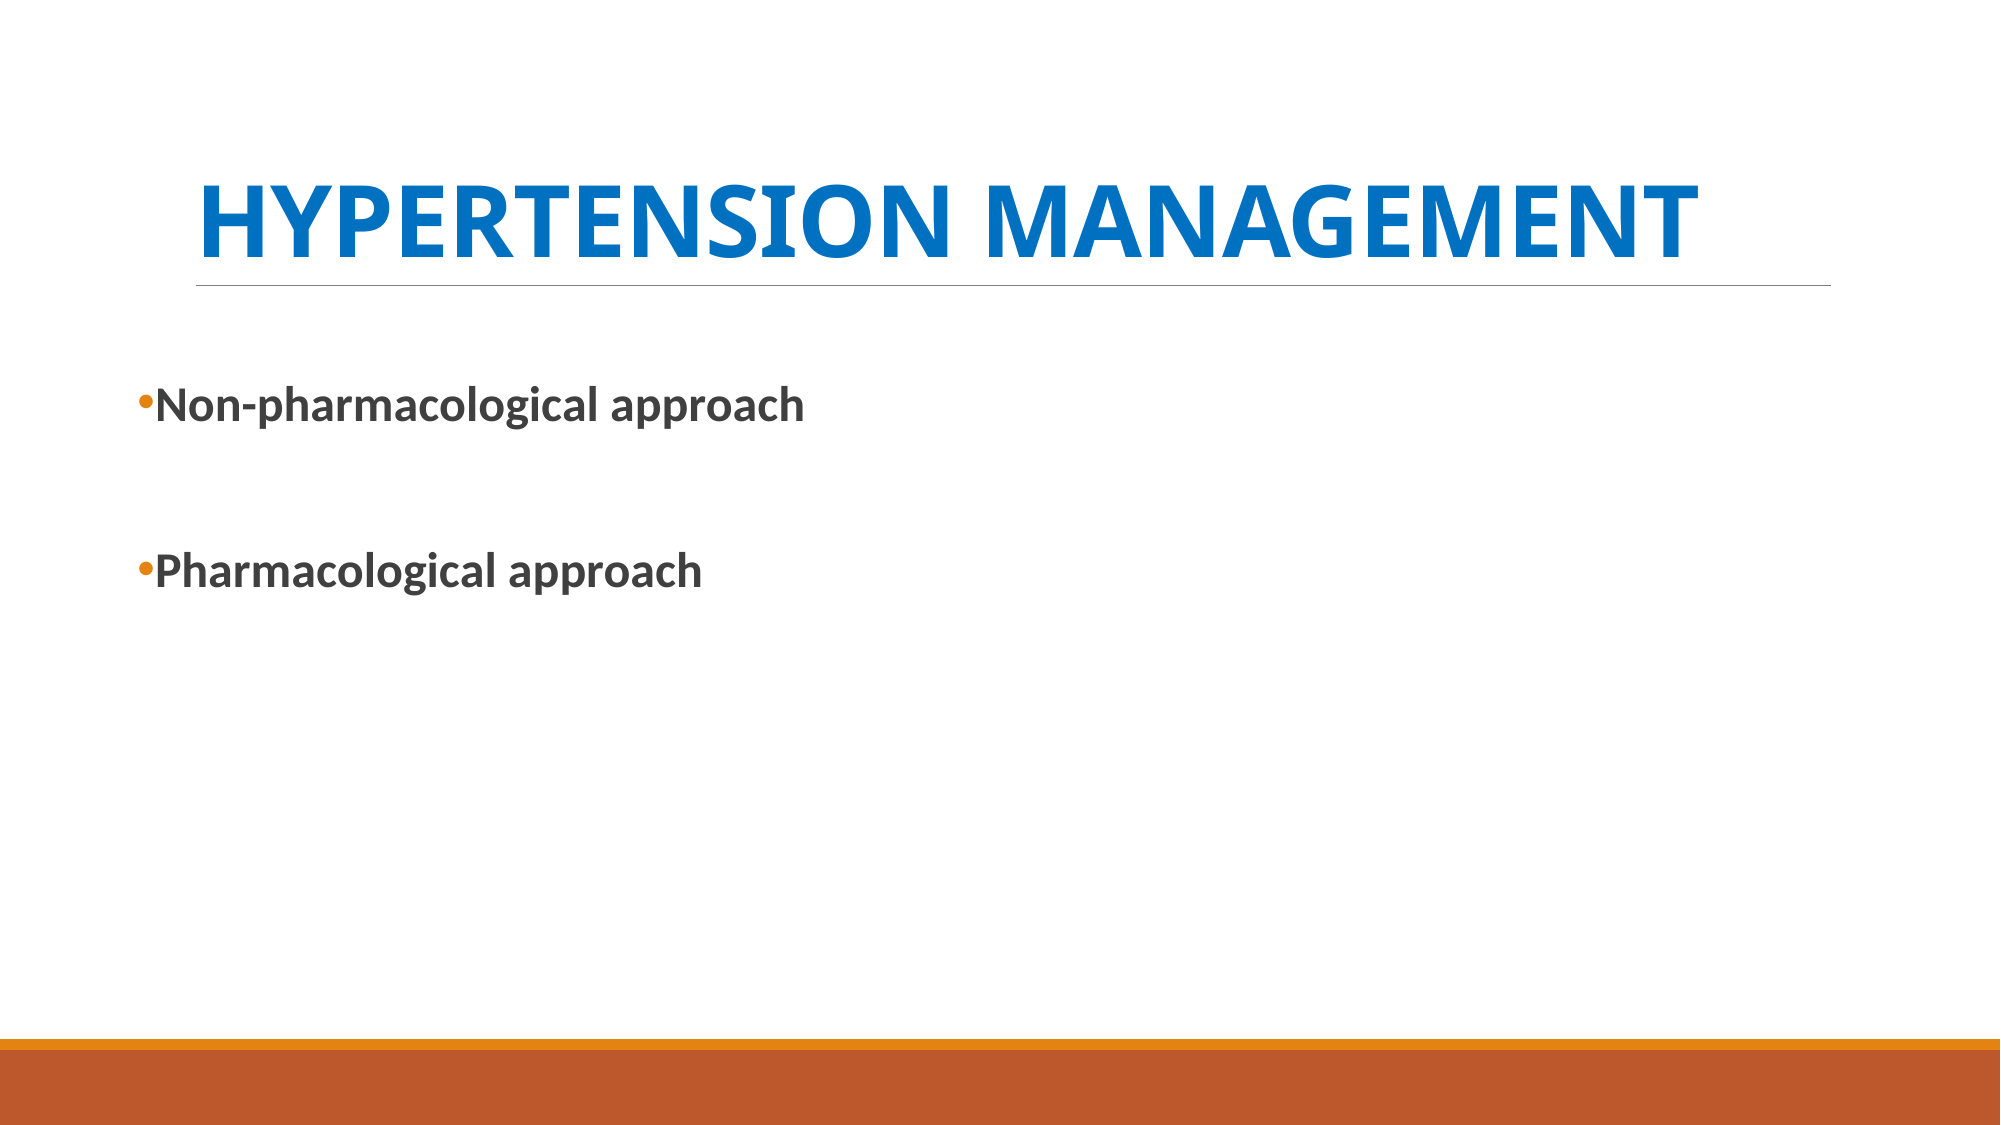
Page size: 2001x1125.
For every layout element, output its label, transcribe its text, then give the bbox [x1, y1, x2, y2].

list Non-pharmacological approach Pharmacological approach [137, 370, 1863, 1085]
title HYPERTENSION MANAGEMENT [180, 47, 1830, 285]
